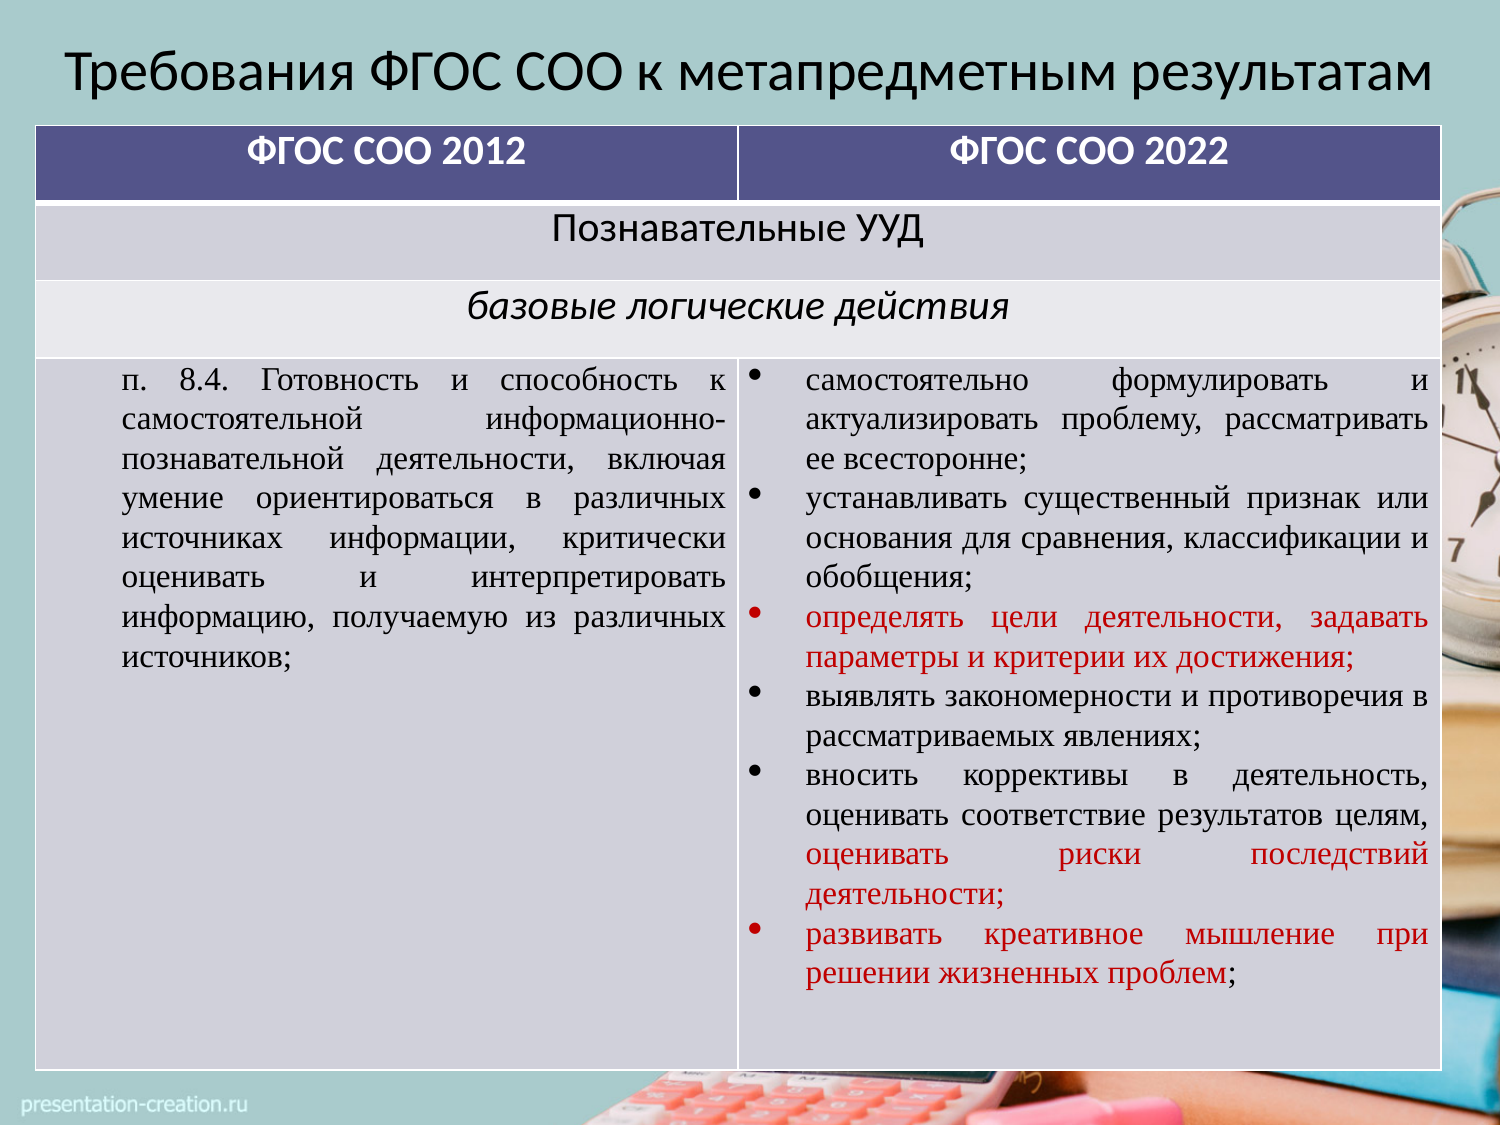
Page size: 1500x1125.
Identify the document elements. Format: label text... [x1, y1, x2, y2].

table_header ФГОС СОО 2012 [36, 126, 737, 200]
table_header ФГОС СОО 2022 [739, 126, 1440, 200]
table_cell базовые логические действия [36, 281, 1440, 357]
table_cell Познавательные УУД [36, 206, 1440, 280]
table_cell п. 8.4. Готовность и способность к самостоятельной информационно-познавательной деятельности, включая умение ориентироваться в различных источниках информации, критически оценивать и интерпретировать информацию, получаемую из различных источников; [36, 359, 737, 1069]
text_box Требования ФГОС СОО к метапредметным результатам [41, 8, 1471, 126]
table_cell самостоятельно формулировать и актуализировать проблему, рассматривать ее всесторонне; устанавливать существенный признак или основания для сравнения, классификации и обобщения; определять цели деятельности, задавать параметры и критерии их достижения; выявлять закономерности и противоречия в рассматриваемых явлениях; вносить коррективы в деятельность, оценивать соответствие результатов целям, оценивать риски последствий деятельности; развивать креативное мышление при решении жизненных проблем; [739, 359, 1440, 1069]
picture [0, 0, 1500, 1125]
